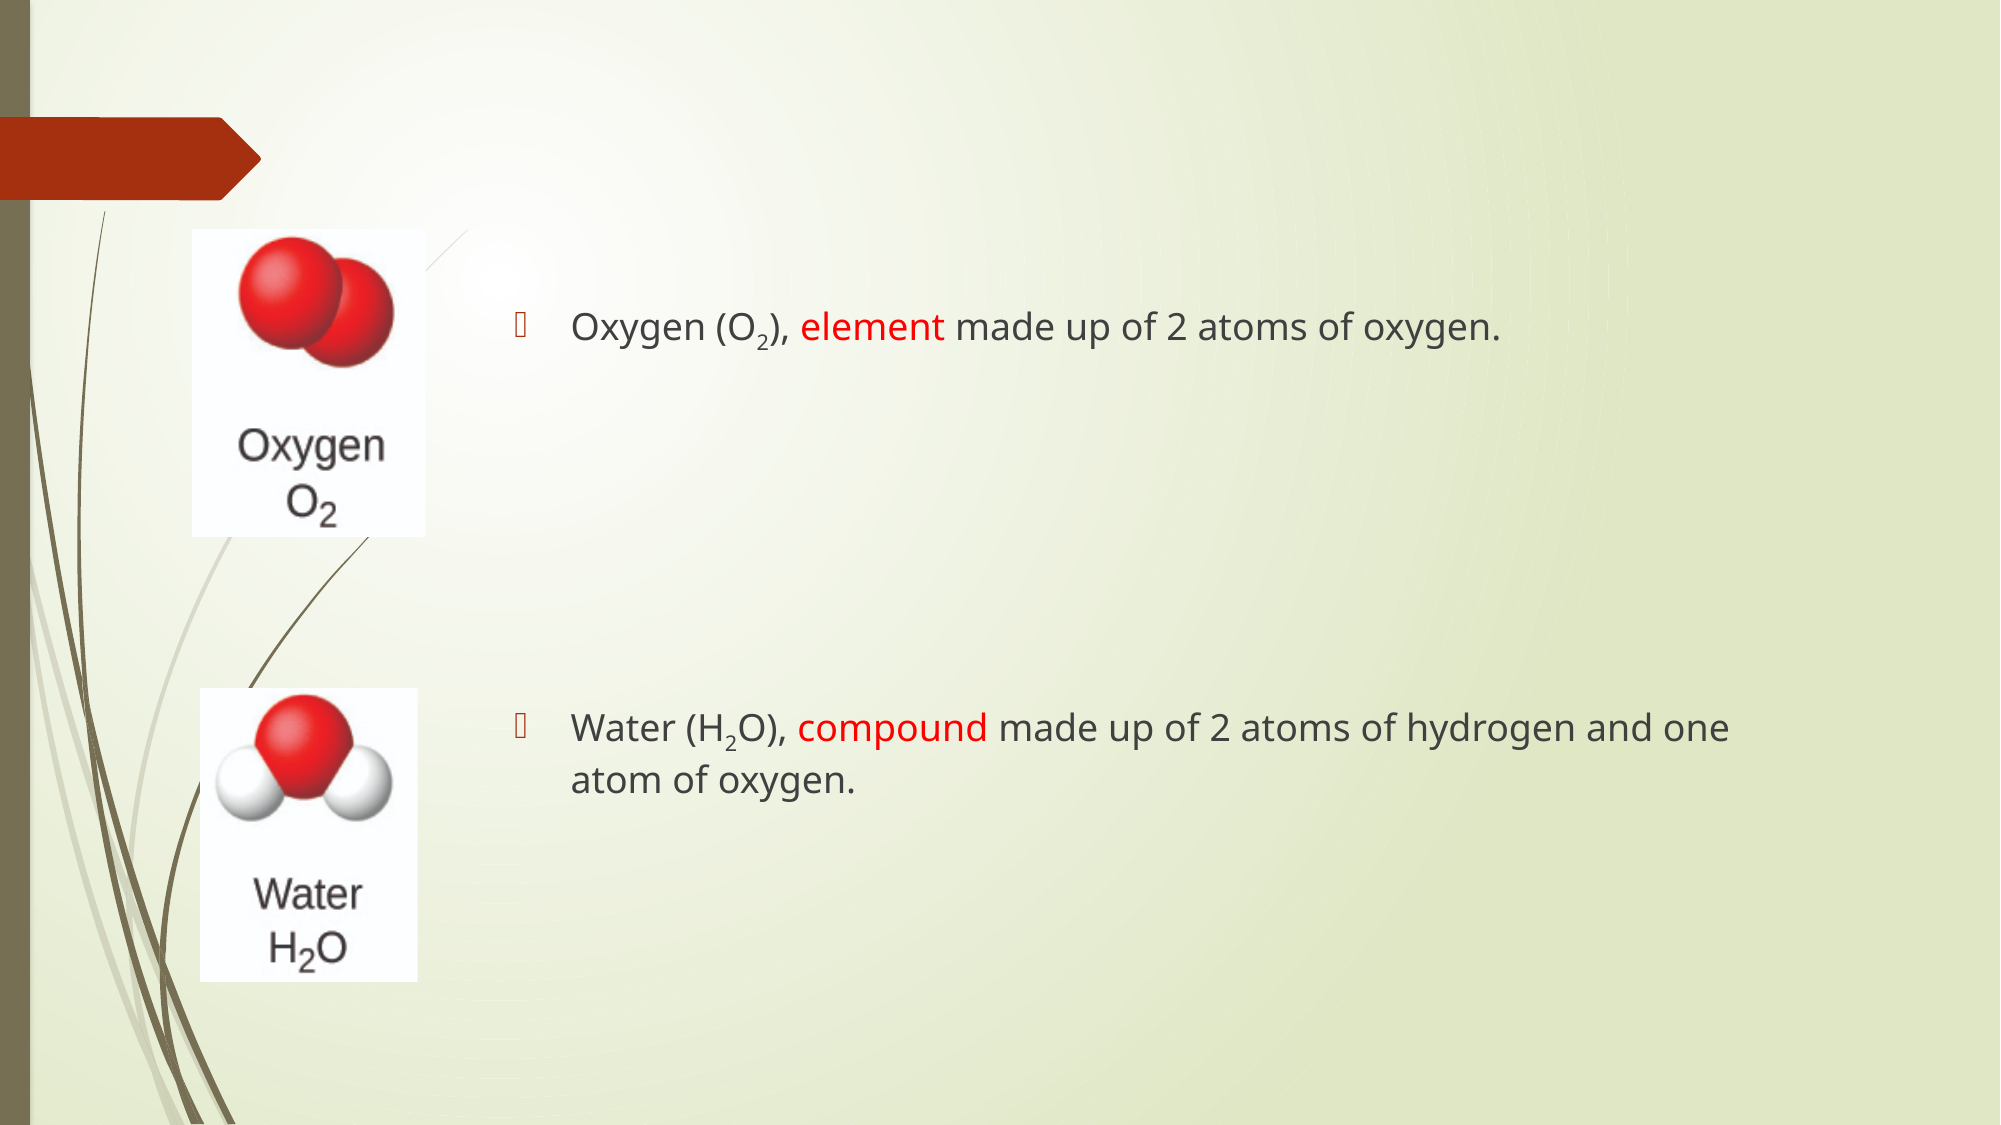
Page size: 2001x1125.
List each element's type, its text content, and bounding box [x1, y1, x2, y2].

list Oxygen (O2), element made up of 2 atoms of oxygen. Water (H2O), compound made up of 2 atoms of hydrogen and one atom of oxygen. [499, 295, 1763, 1035]
picture [191, 228, 426, 541]
picture [199, 688, 418, 987]
